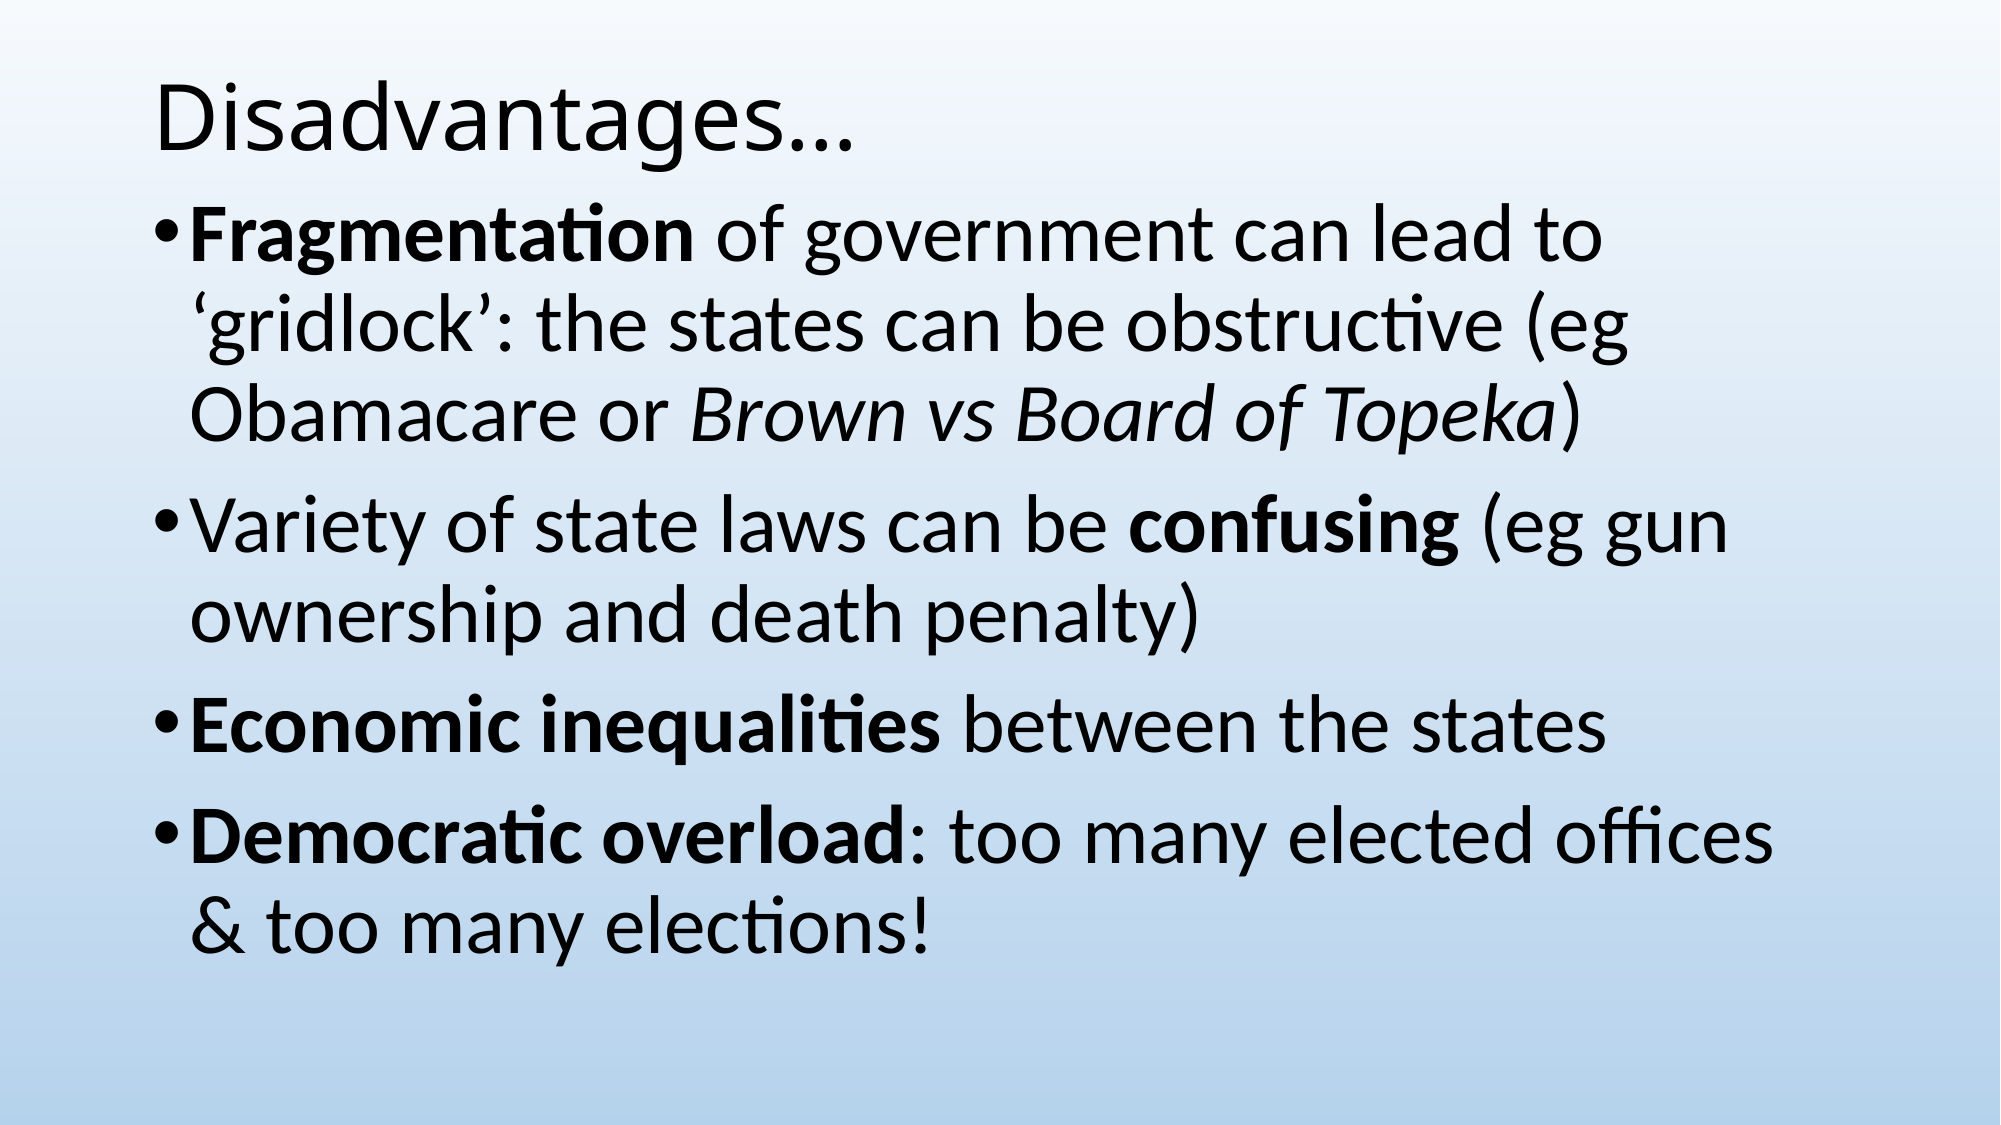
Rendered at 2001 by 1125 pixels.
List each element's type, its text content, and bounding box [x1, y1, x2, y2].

title Disadvantages… [137, 59, 1863, 182]
list Fragmentation of government can lead to ‘gridlock’: the states can be obstructive (eg Obamacare or Brown vs Board of Topeka) Variety of state laws can be confusing (eg gun ownership and death penalty) Economic inequalities between the states Democratic overload: too many elected offices & too many elections! [137, 182, 1863, 1014]
